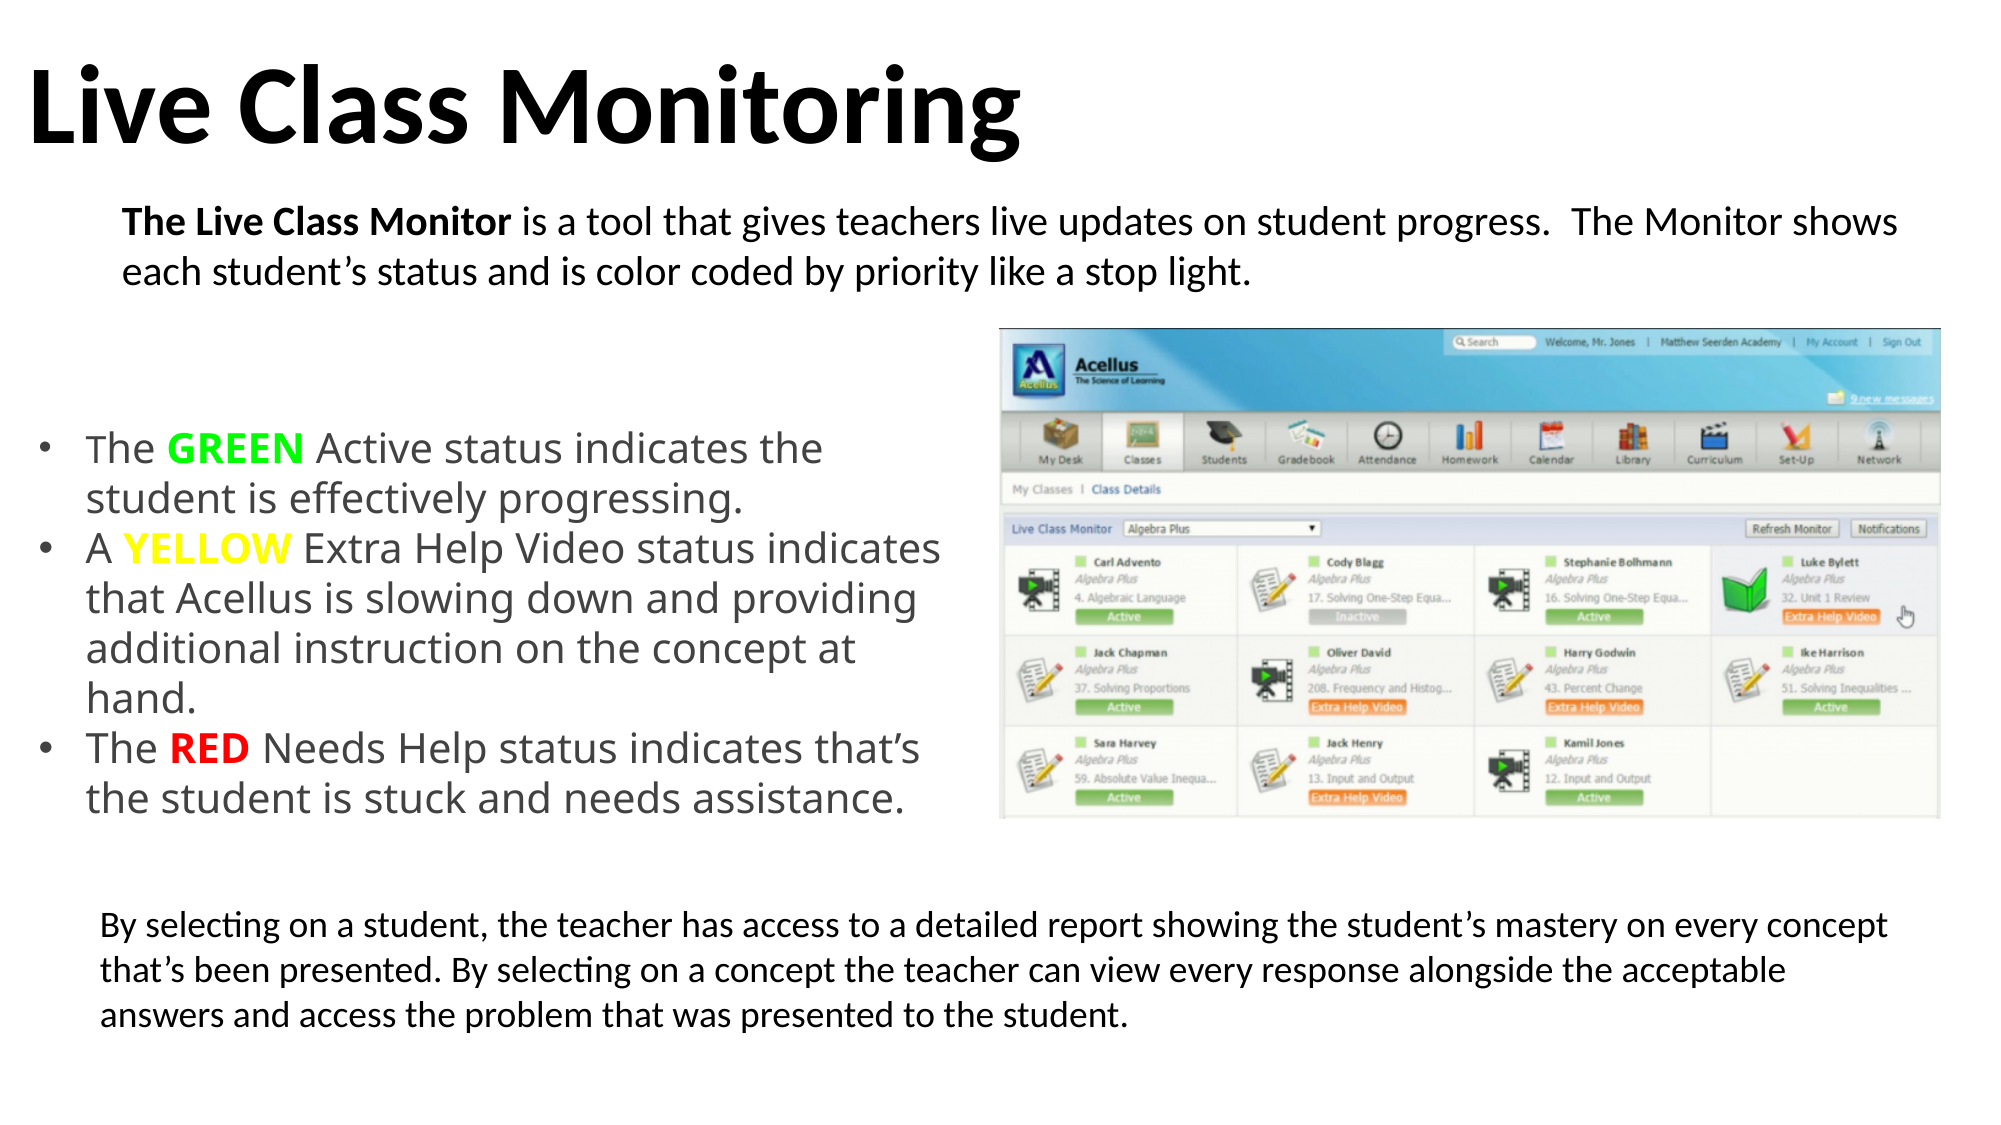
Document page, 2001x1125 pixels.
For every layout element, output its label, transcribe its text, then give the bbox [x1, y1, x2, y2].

text_box Live Class Monitoring [14, 23, 2000, 174]
text_box The Live Class Monitor is a tool that gives teachers live updates on student progress. The Monitor shows each student’s status and is color coded by priority like a stop light. [106, 186, 1914, 302]
text_box The GREEN Active status indicates the student is effectively progressing. A YELLOW Extra Help Video status indicates that Acellus is slowing down and providing additional instruction on the concept at hand. The RED Needs Help status indicates that’s the student is stuck and needs assistance. [23, 414, 975, 830]
picture [999, 328, 1941, 819]
text_box By selecting on a student, the teacher has access to a detailed report showing the student’s mastery on every concept that’s been presented. By selecting on a concept the teacher can view every response alongside the acceptable answers and access the problem that was presented to the student. [84, 892, 1914, 1042]
